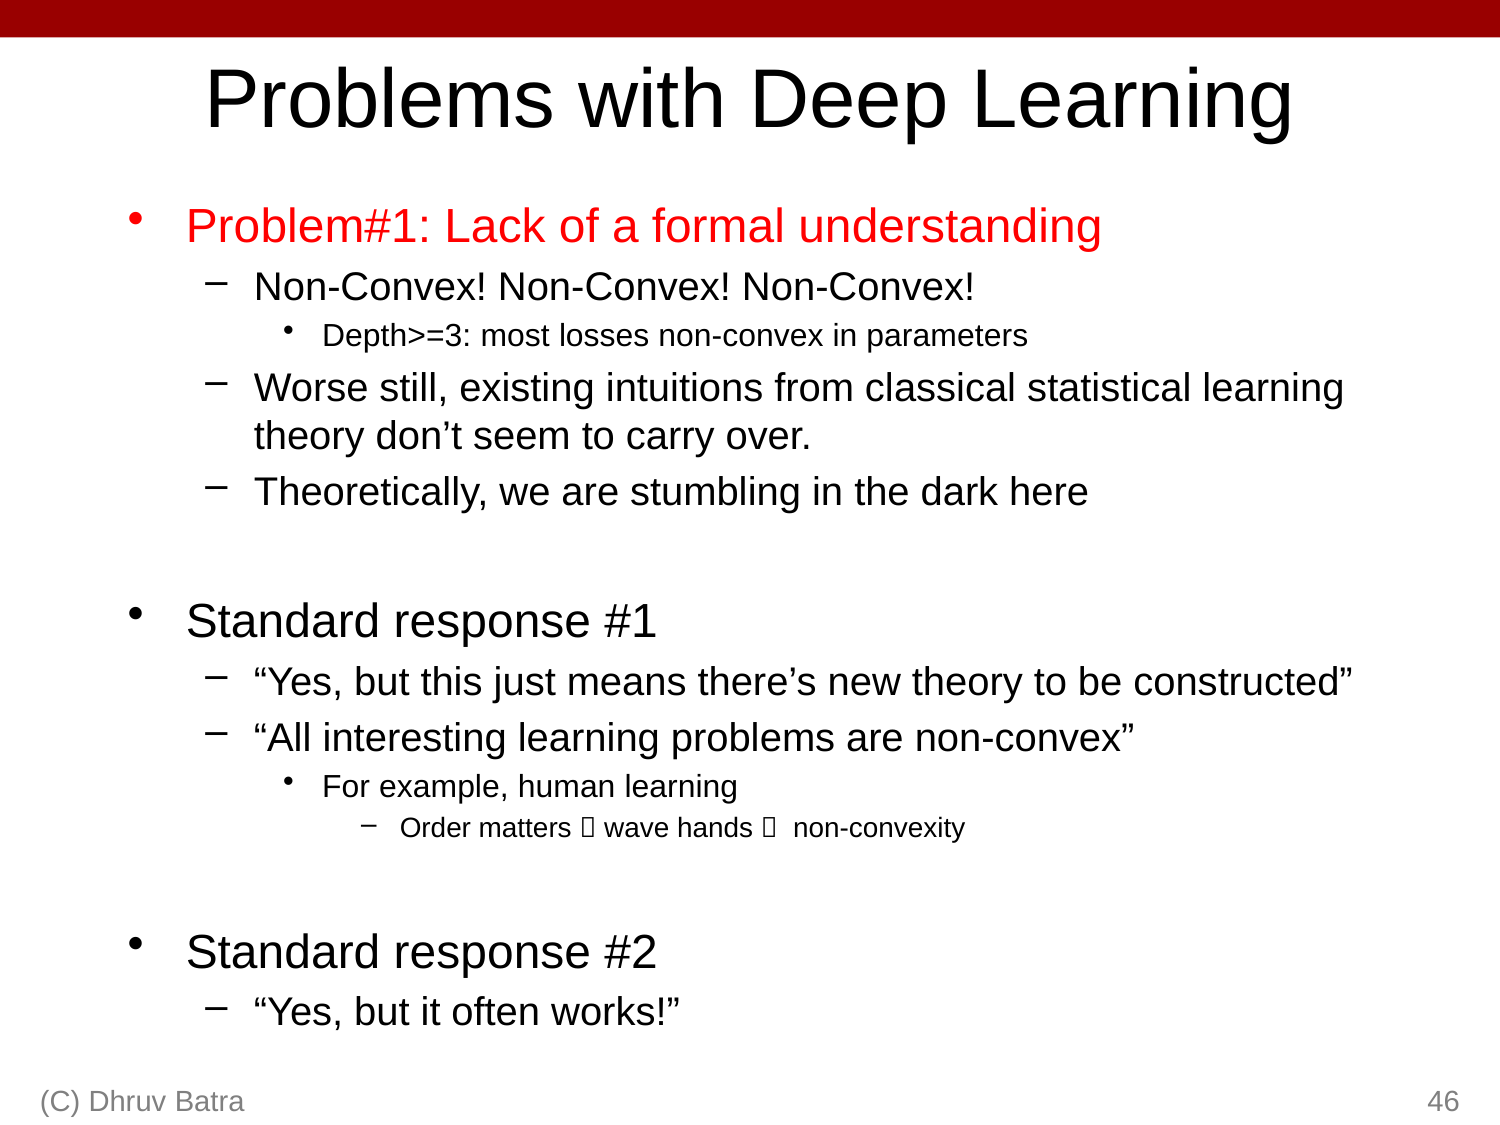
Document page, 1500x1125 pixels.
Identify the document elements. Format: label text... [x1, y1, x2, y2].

title Problems with Deep Learning [112, 37, 1388, 151]
slide_number 46 [1162, 1049, 1476, 1125]
list Problem#1: Lack of a formal understanding Non-Convex! Non-Convex! Non-Convex! Depth>=3: most losses non-convex in parameters Worse still, existing intuitions from classical statistical learning theory don’t seem to carry over. Theoretically, we are stumbling in the dark here Standard response #1 “Yes, but this just means there’s new theory to be constructed” “All interesting learning problems are non-convex” For example, human learning Order matters  wave hands  non-convexity Standard response #2 “Yes, but it often works!” [112, 187, 1388, 1051]
footer (C) Dhruv Batra [24, 1049, 501, 1125]
